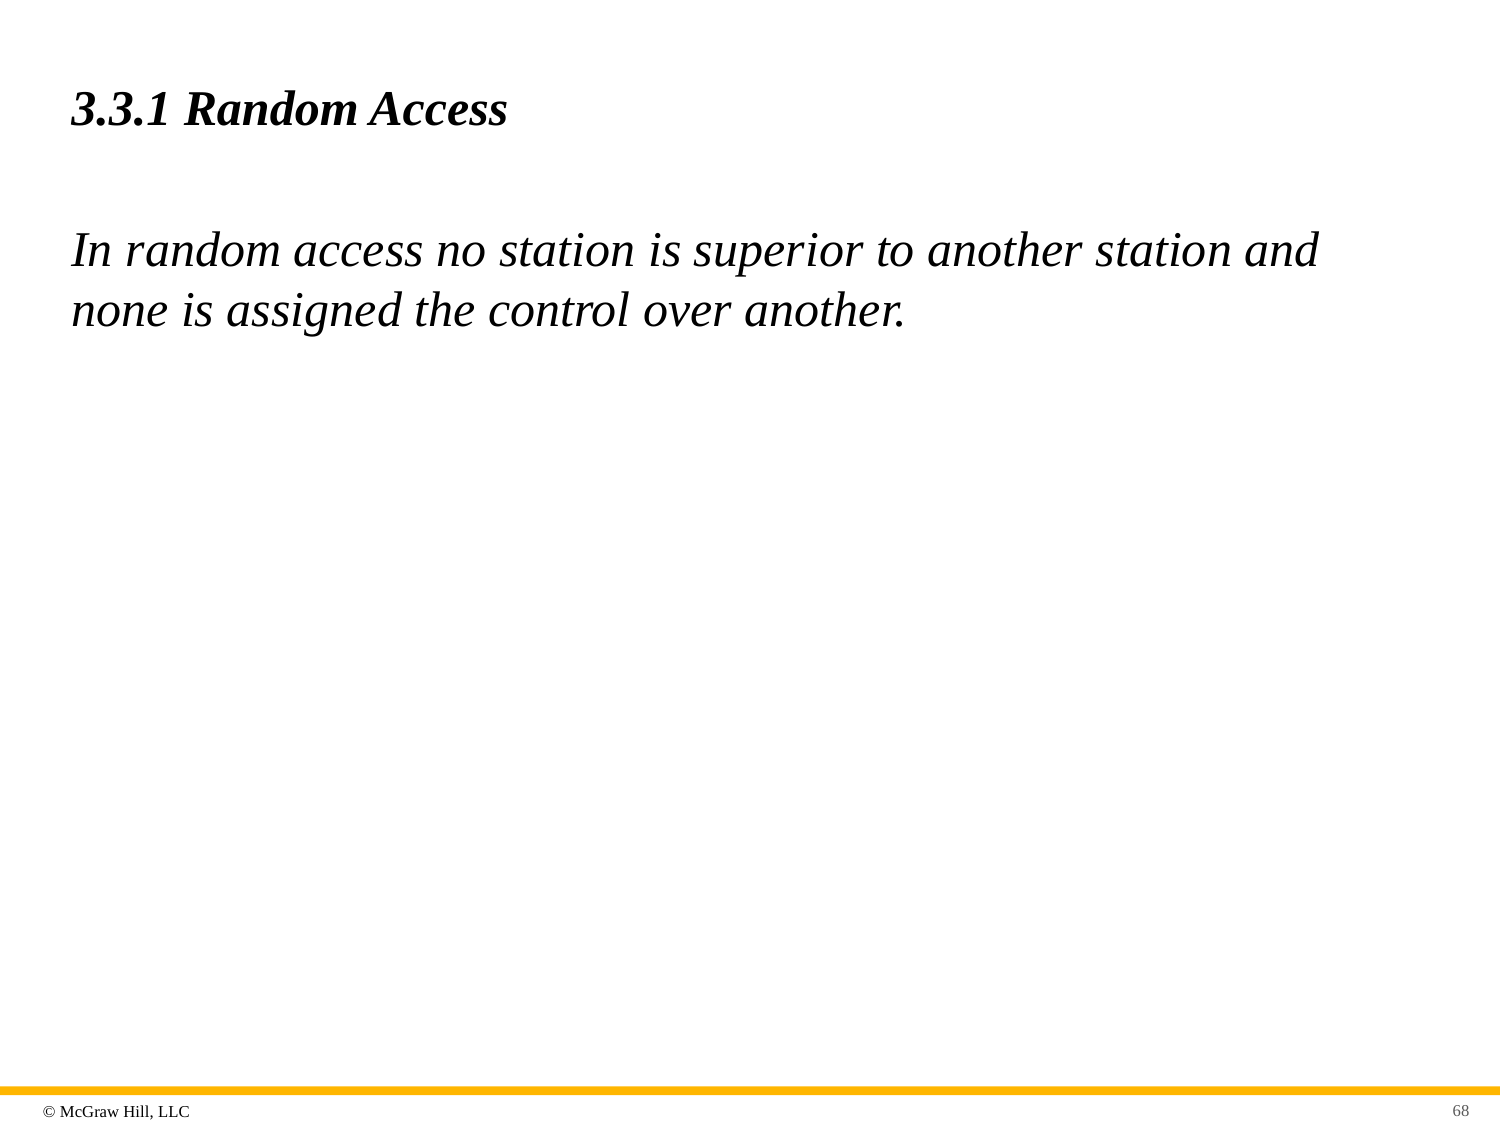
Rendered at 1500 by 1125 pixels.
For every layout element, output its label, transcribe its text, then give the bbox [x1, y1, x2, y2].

slide_number 68 [1418, 1096, 1477, 1123]
title 3.3.1 Random Access [56, 50, 1444, 162]
list In random access no station is superior to another station and none is assigned the control over another. [56, 209, 1444, 1026]
